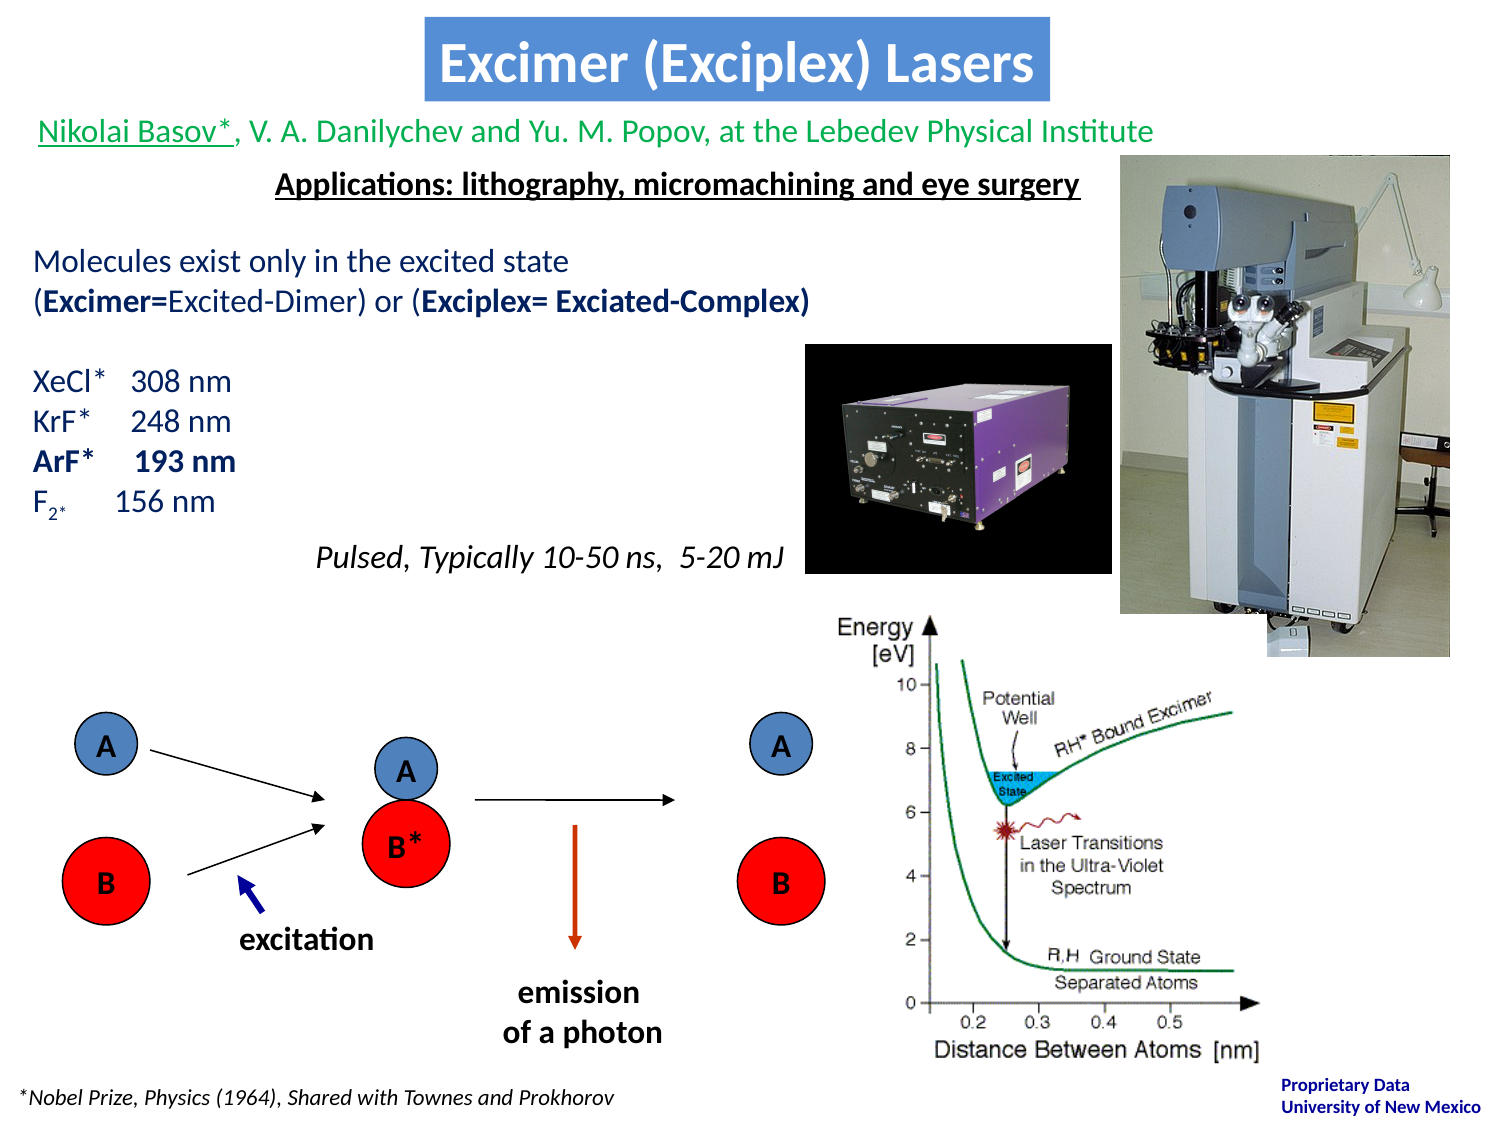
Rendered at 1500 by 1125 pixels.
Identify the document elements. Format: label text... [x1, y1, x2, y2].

text_box excitation [224, 910, 390, 965]
text_box Nikolai Basov*, V. A. Danilychev and Yu. M. Popov, at the Lebedev Physical Institute [23, 102, 1186, 157]
text_box emission of a photon [487, 962, 679, 1057]
text_box Excimer (Exciplex) Lasers [424, 16, 1051, 102]
text_box [149, 749, 325, 803]
text_box B* [362, 799, 450, 888]
picture [830, 154, 1451, 1066]
text_box Proprietary Data University of New Mexico [1266, 1065, 1497, 1125]
text_box Pulsed, Typically 10-50 ns, 5-20 mJ [300, 527, 800, 583]
text_box A [374, 737, 438, 800]
text_box *Nobel Prize, Physics (1964), Shared with Townes and Prokhorov [2, 1074, 641, 1118]
text_box B [62, 837, 150, 925]
text_box Molecules exist only in the excited state (Excimer=Excited-Dimer) or (Exciplex= Exciated-Complex) XeCl* 308 nm KrF* 248 nm ArF* 193 nm F2* 156 nm [18, 232, 913, 572]
text_box A [74, 712, 138, 775]
text_box [568, 824, 582, 950]
text_box Applications: lithography, micromachining and eye surgery [260, 157, 1097, 210]
text_box [187, 823, 325, 876]
text_box [474, 793, 676, 807]
text_box A [749, 712, 813, 775]
picture [805, 344, 1112, 574]
text_box B [737, 837, 825, 925]
text_box [237, 874, 261, 910]
